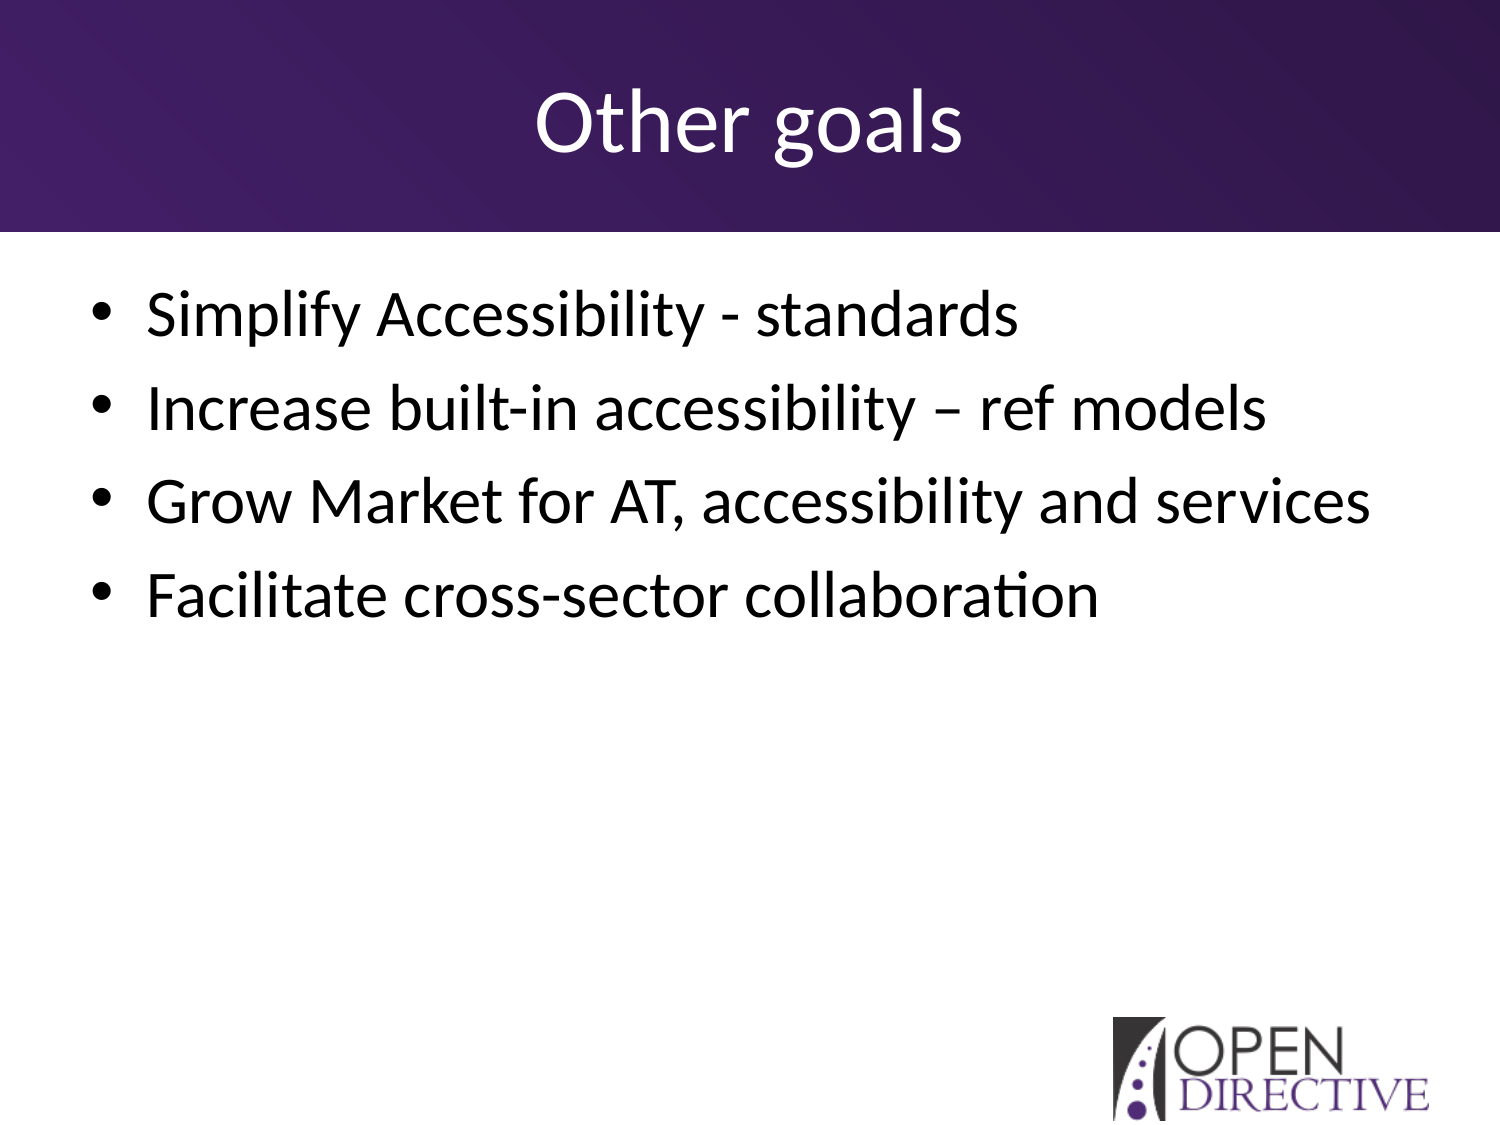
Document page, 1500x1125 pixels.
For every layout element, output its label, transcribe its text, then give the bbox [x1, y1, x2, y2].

picture [1113, 1017, 1429, 1121]
list Simplify Accessibility - standards Increase built-in accessibility – ref models Grow Market for AT, accessibility and services Facilitate cross-sector collaboration [75, 262, 1425, 1005]
title Other goals [0, 0, 1500, 232]
